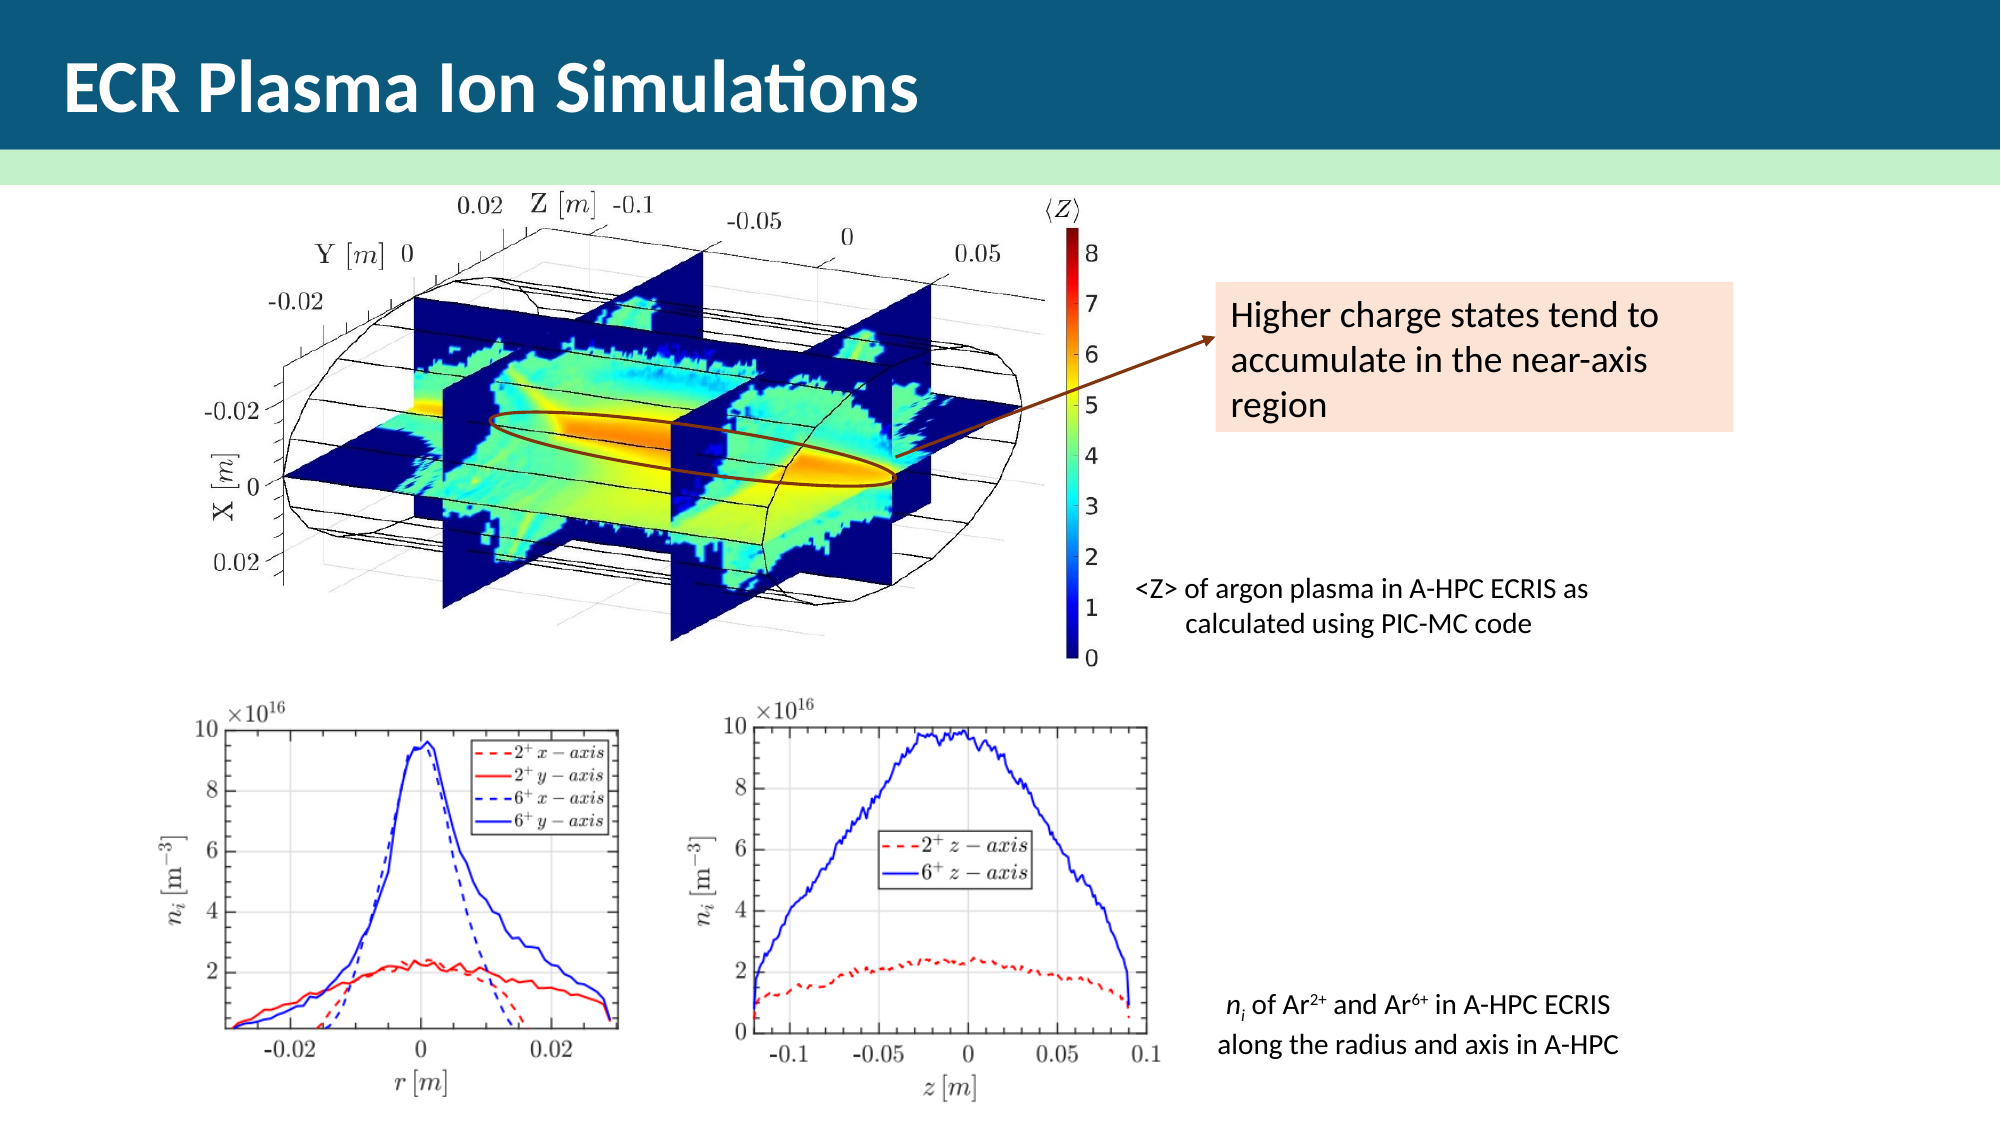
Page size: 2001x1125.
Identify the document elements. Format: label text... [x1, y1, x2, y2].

picture [196, 188, 1107, 676]
picture [156, 696, 1169, 1112]
text_box [0, 148, 2000, 186]
text_box <Z> of argon plasma in A-HPC ECRIS as calculated using PIC-MC code [1119, 561, 1605, 647]
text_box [894, 336, 1217, 458]
text_box ni of Ar2+ and Ar6+ in A-HPC ECRIS along the radius and axis in A-HPC [1194, 977, 1643, 1068]
text_box Higher charge states tend to accumulate in the near-axis region [1215, 281, 1734, 432]
text_box ECR Plasma Ion Simulations [48, 29, 1564, 135]
text_box [0, 0, 2000, 148]
